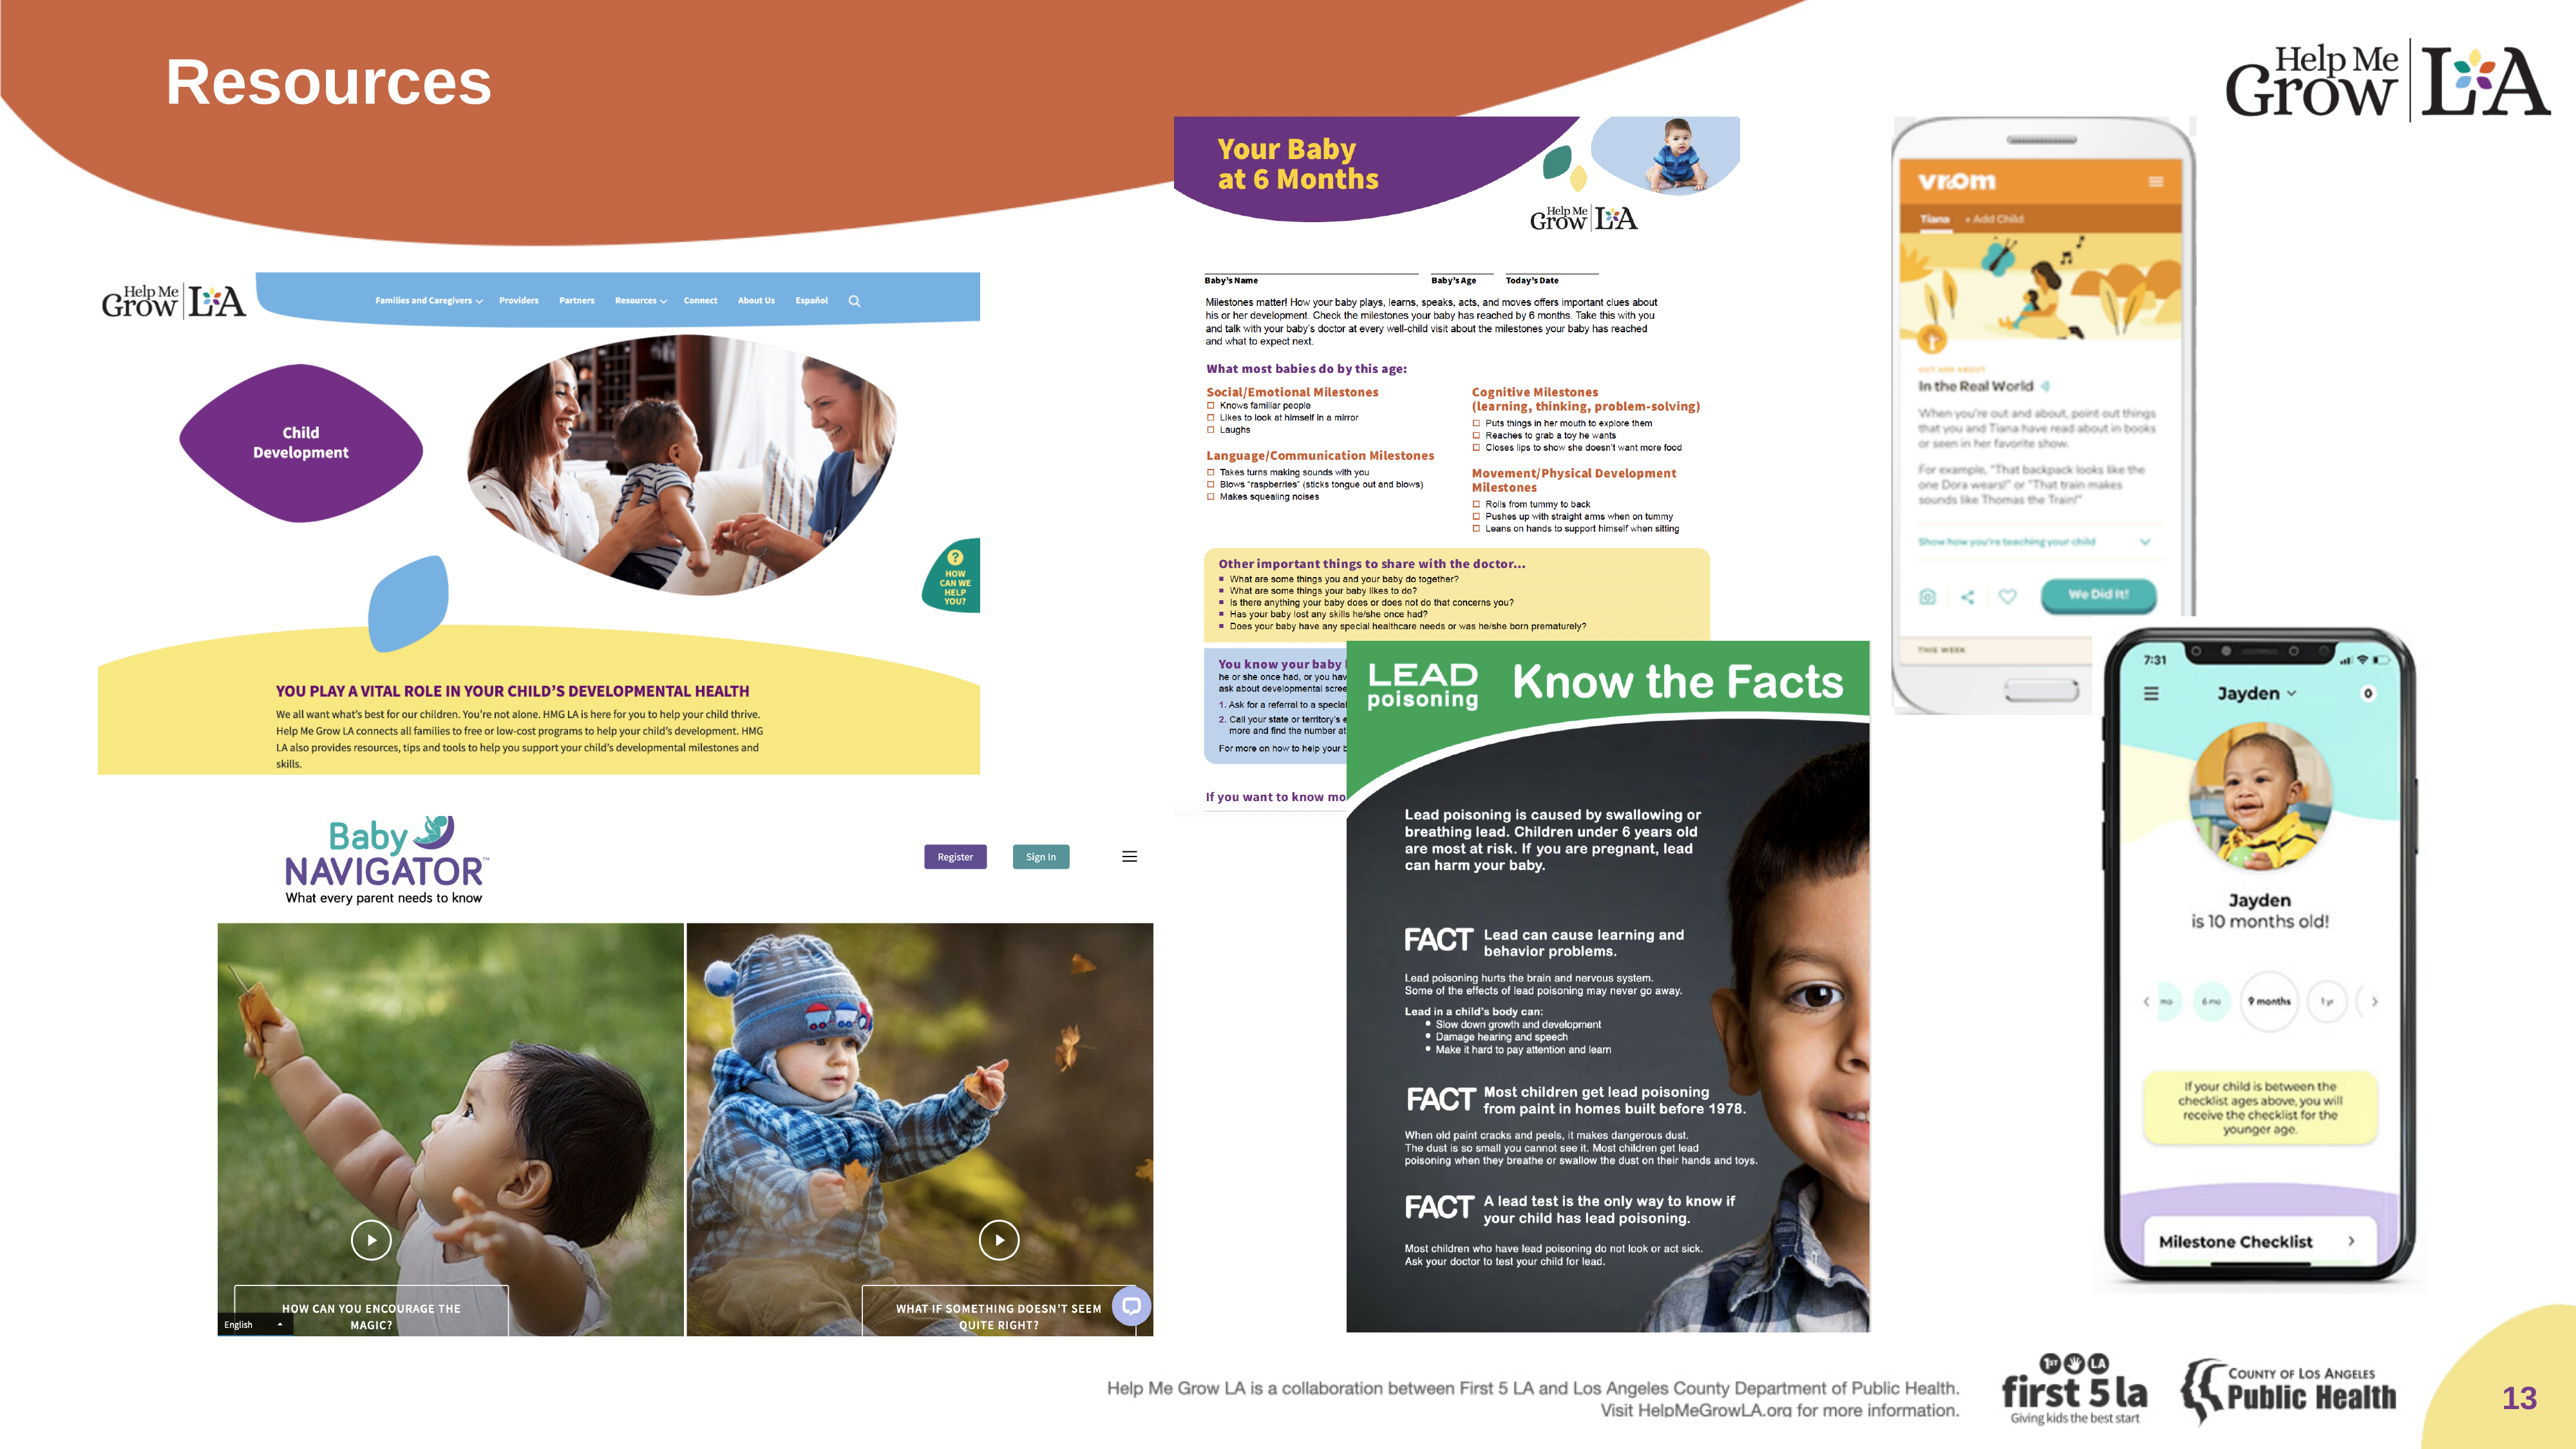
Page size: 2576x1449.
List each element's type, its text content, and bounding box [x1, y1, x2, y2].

picture [0, 0, 2576, 1449]
list Resources [159, 42, 1315, 192]
slide_number 13 [2494, 1371, 2546, 1422]
